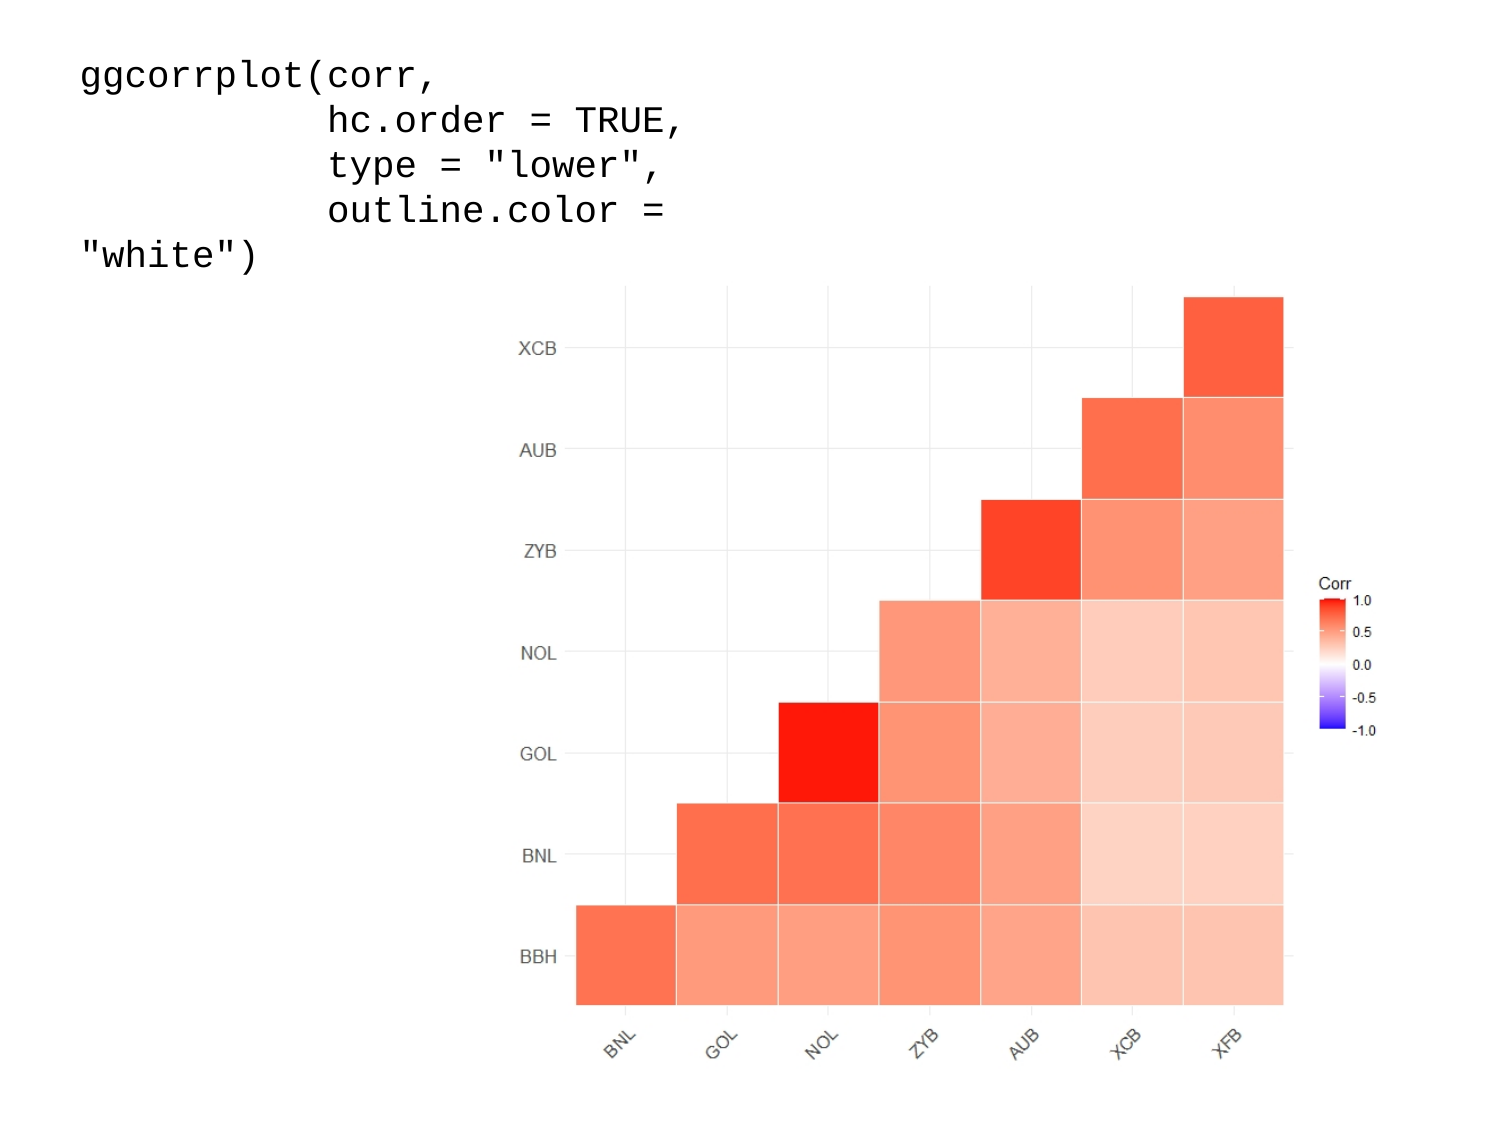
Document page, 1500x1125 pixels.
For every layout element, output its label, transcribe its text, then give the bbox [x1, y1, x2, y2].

text_box ggcorrplot(corr, hc.order = TRUE, type = "lower", outline.color = "white") [64, 42, 815, 283]
picture [430, 278, 1436, 1072]
